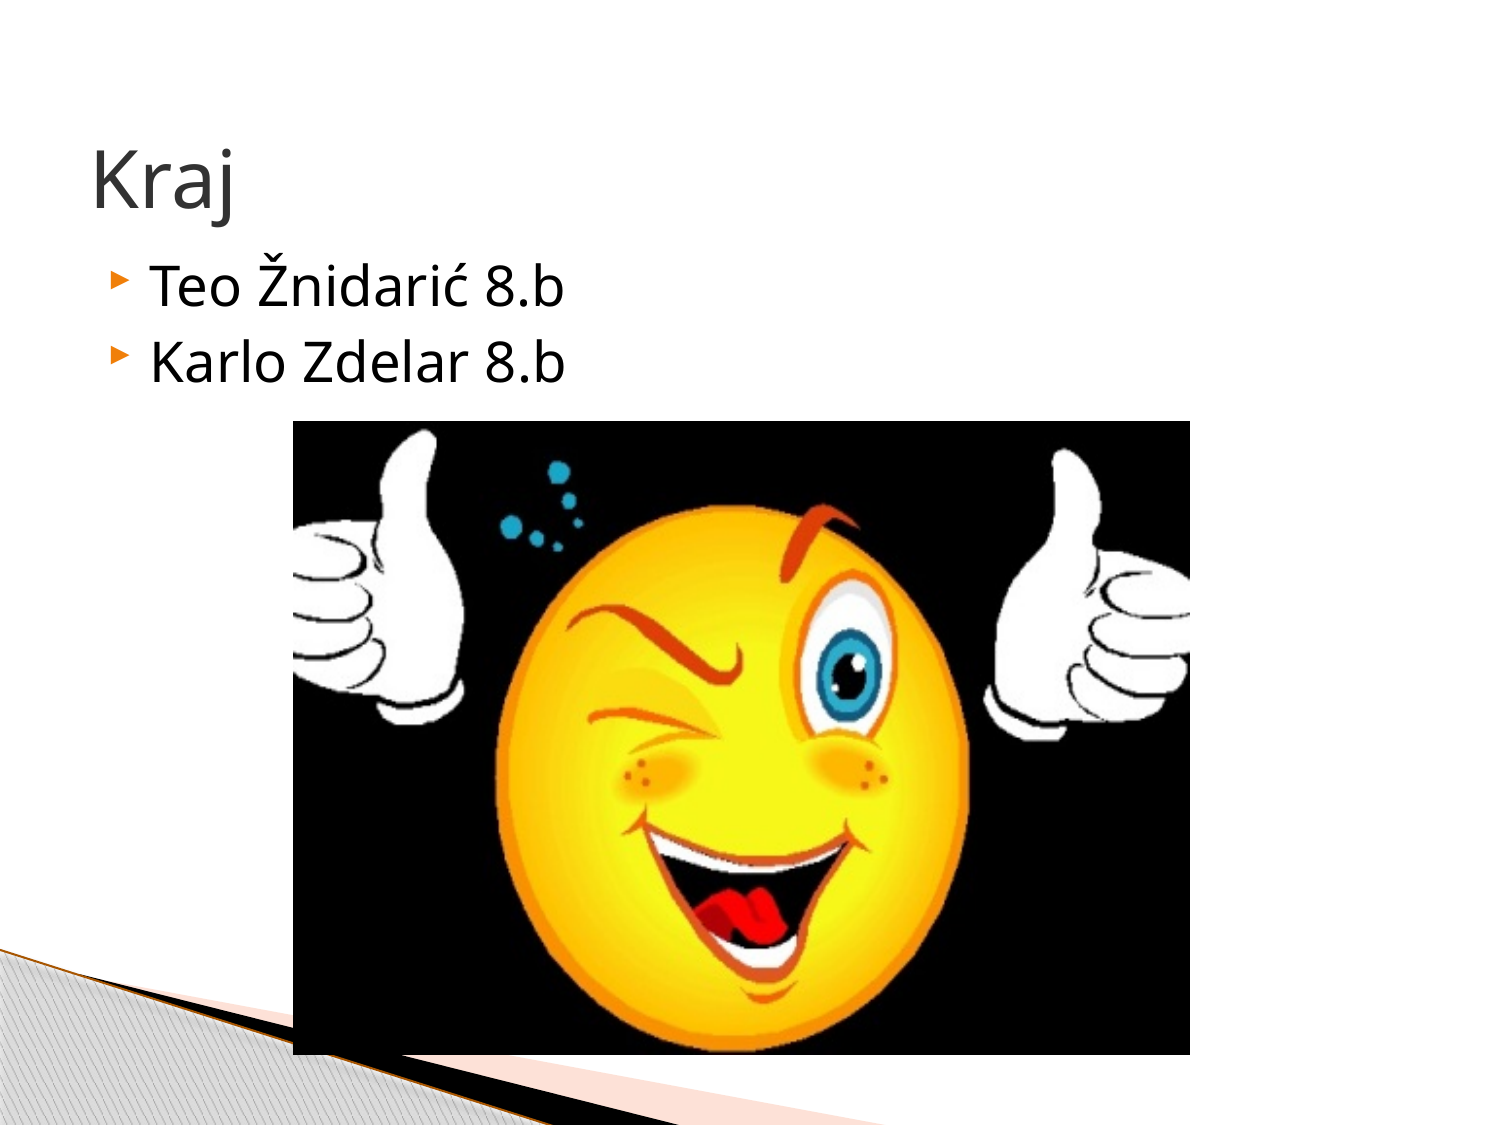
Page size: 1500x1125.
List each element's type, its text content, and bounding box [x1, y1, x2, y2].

picture [293, 421, 1190, 1055]
title Kraj [75, 45, 1425, 233]
list Teo Žnidarić 8.b Karlo Zdelar 8.b [75, 243, 1425, 986]
